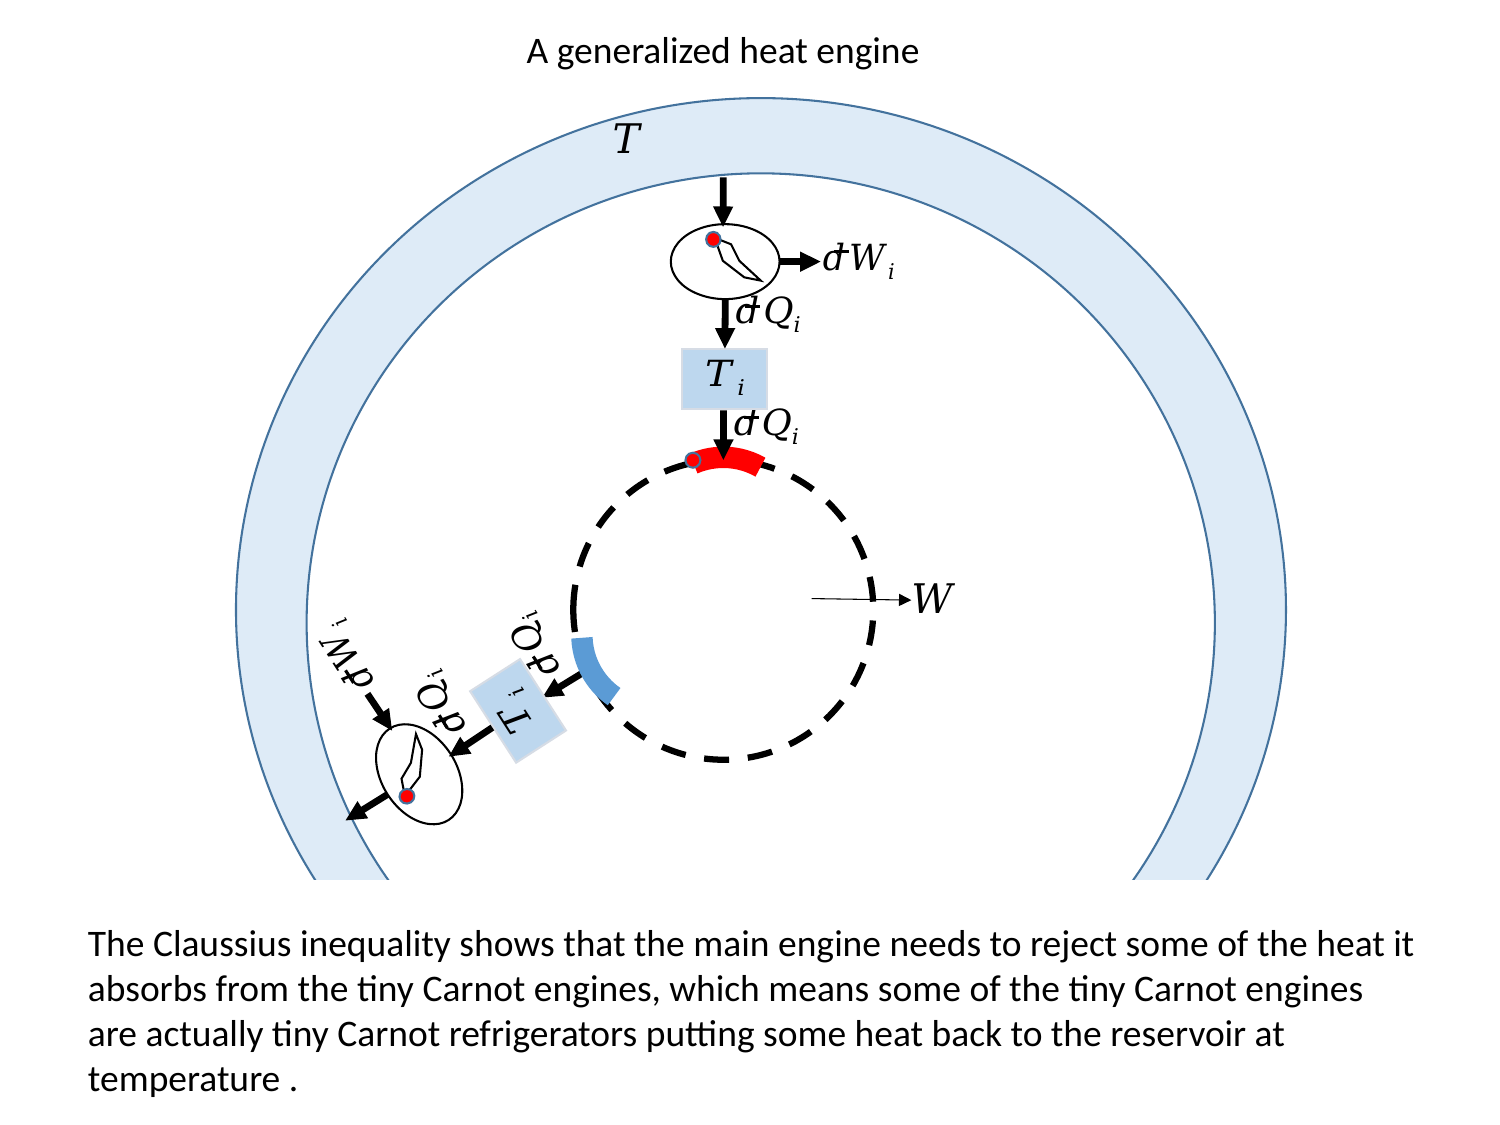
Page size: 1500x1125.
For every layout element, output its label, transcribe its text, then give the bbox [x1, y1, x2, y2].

text_box [234, 97, 1288, 880]
text_box [305, 172, 1216, 880]
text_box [359, 544, 525, 755]
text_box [542, 668, 590, 698]
text_box [398, 787, 416, 805]
text_box [236, 880, 1227, 1124]
text_box [681, 348, 768, 410]
text_box [375, 755, 464, 826]
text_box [345, 794, 388, 821]
text_box [509, 664, 568, 765]
text_box [684, 451, 702, 469]
text_box [400, 755, 423, 789]
text_box [669, 223, 781, 301]
text_box [581, 634, 657, 698]
text_box [705, 230, 722, 248]
text_box [695, 456, 761, 533]
text_box [572, 461, 875, 761]
text_box [717, 239, 765, 283]
text_box A generalized heat engine [511, 18, 935, 79]
